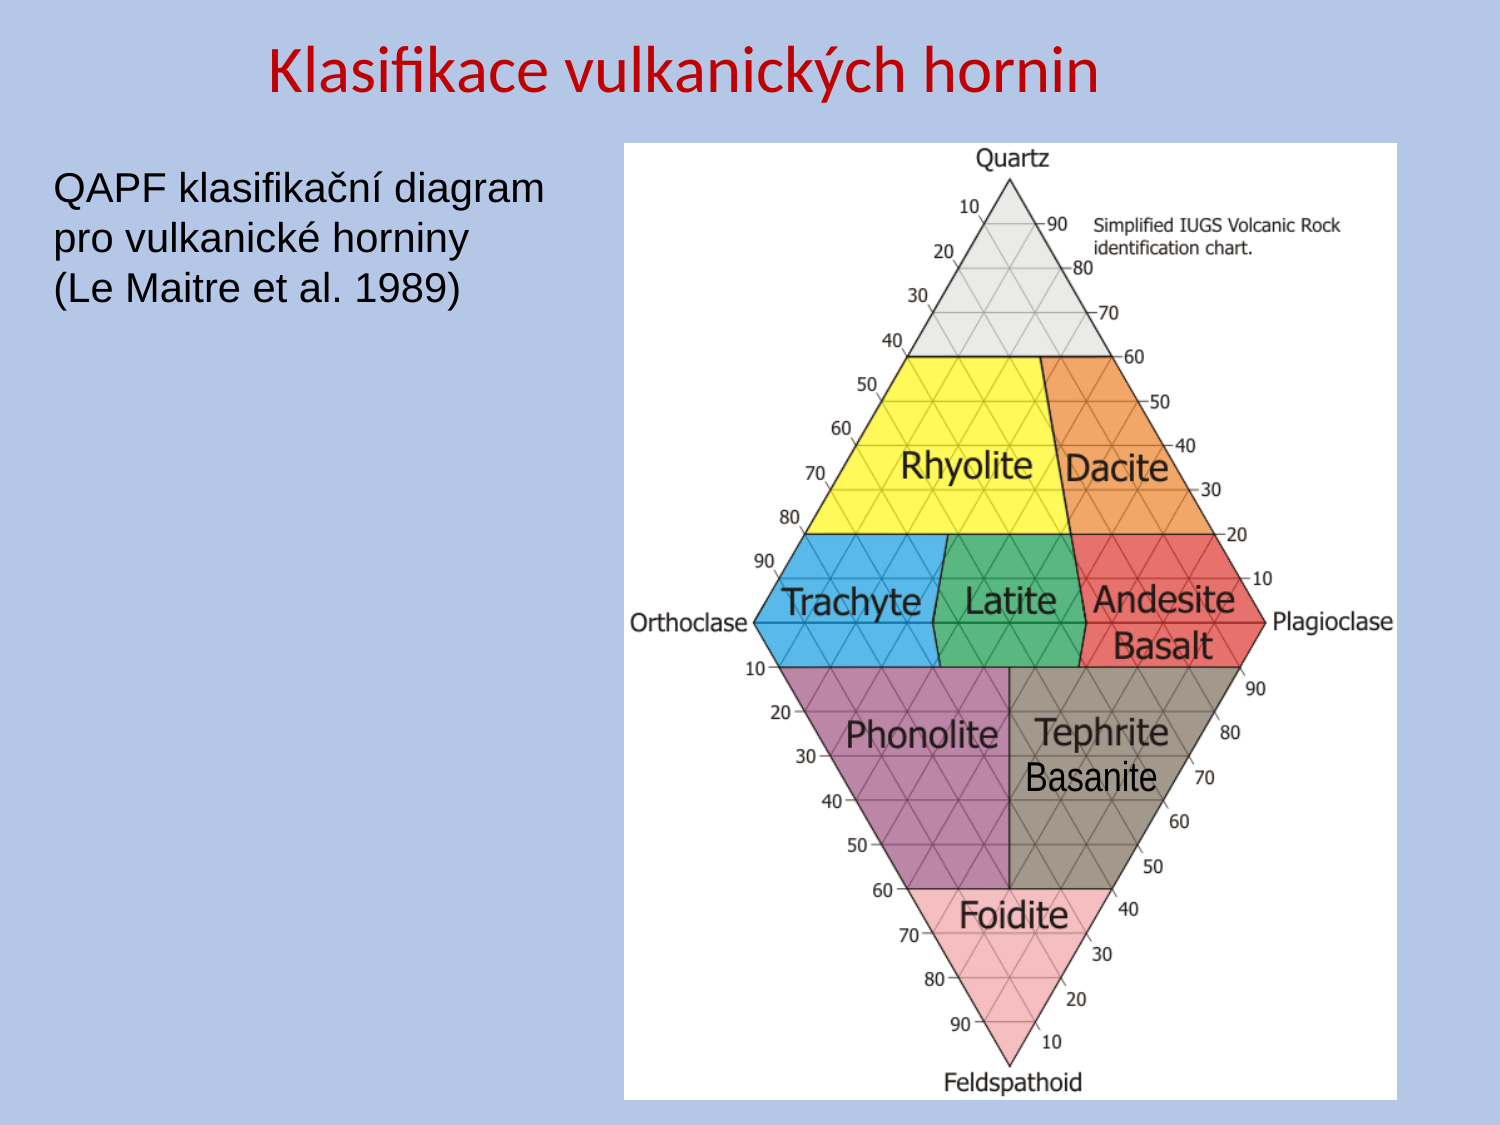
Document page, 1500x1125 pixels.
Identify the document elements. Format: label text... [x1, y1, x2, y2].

text_box QAPF klasifikační diagram pro vulkanické horniny (Le Maitre et al. 1989) [38, 153, 624, 319]
text_box Klasifikace vulkanických hornin [147, 18, 1223, 114]
picture [624, 143, 1397, 1100]
